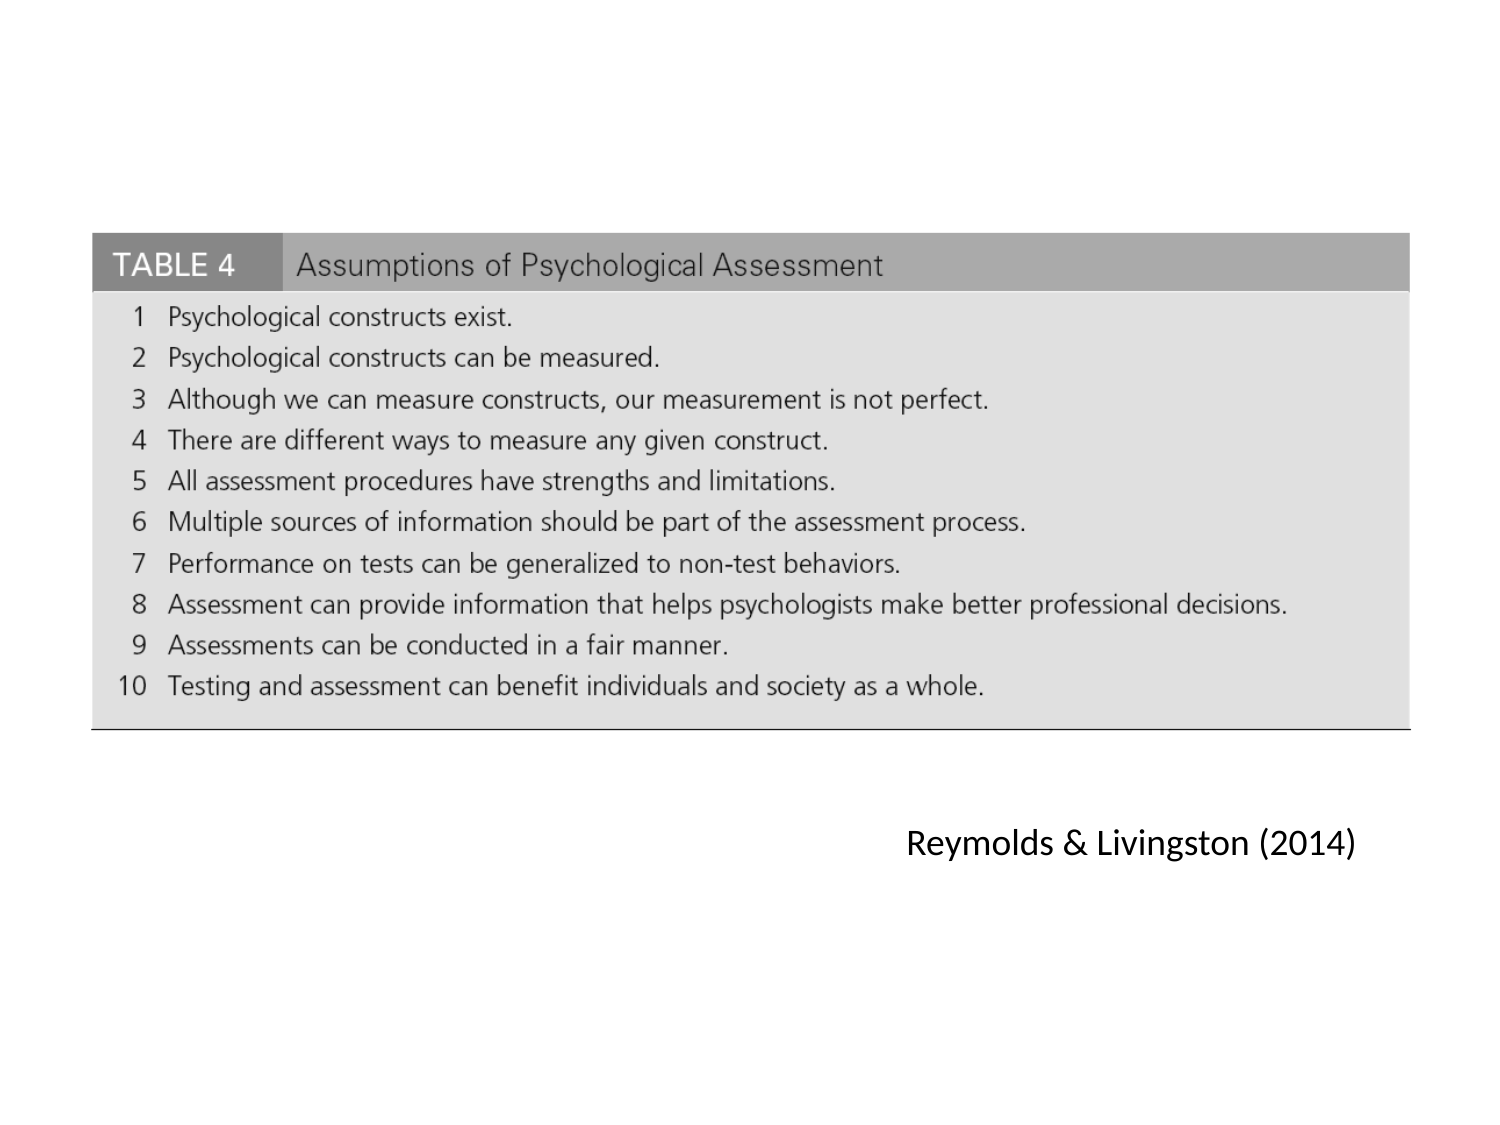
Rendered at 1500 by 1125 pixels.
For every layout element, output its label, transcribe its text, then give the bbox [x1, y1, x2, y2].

text_box Reymolds & Livingston (2014) [891, 810, 1400, 871]
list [74, 219, 1426, 743]
